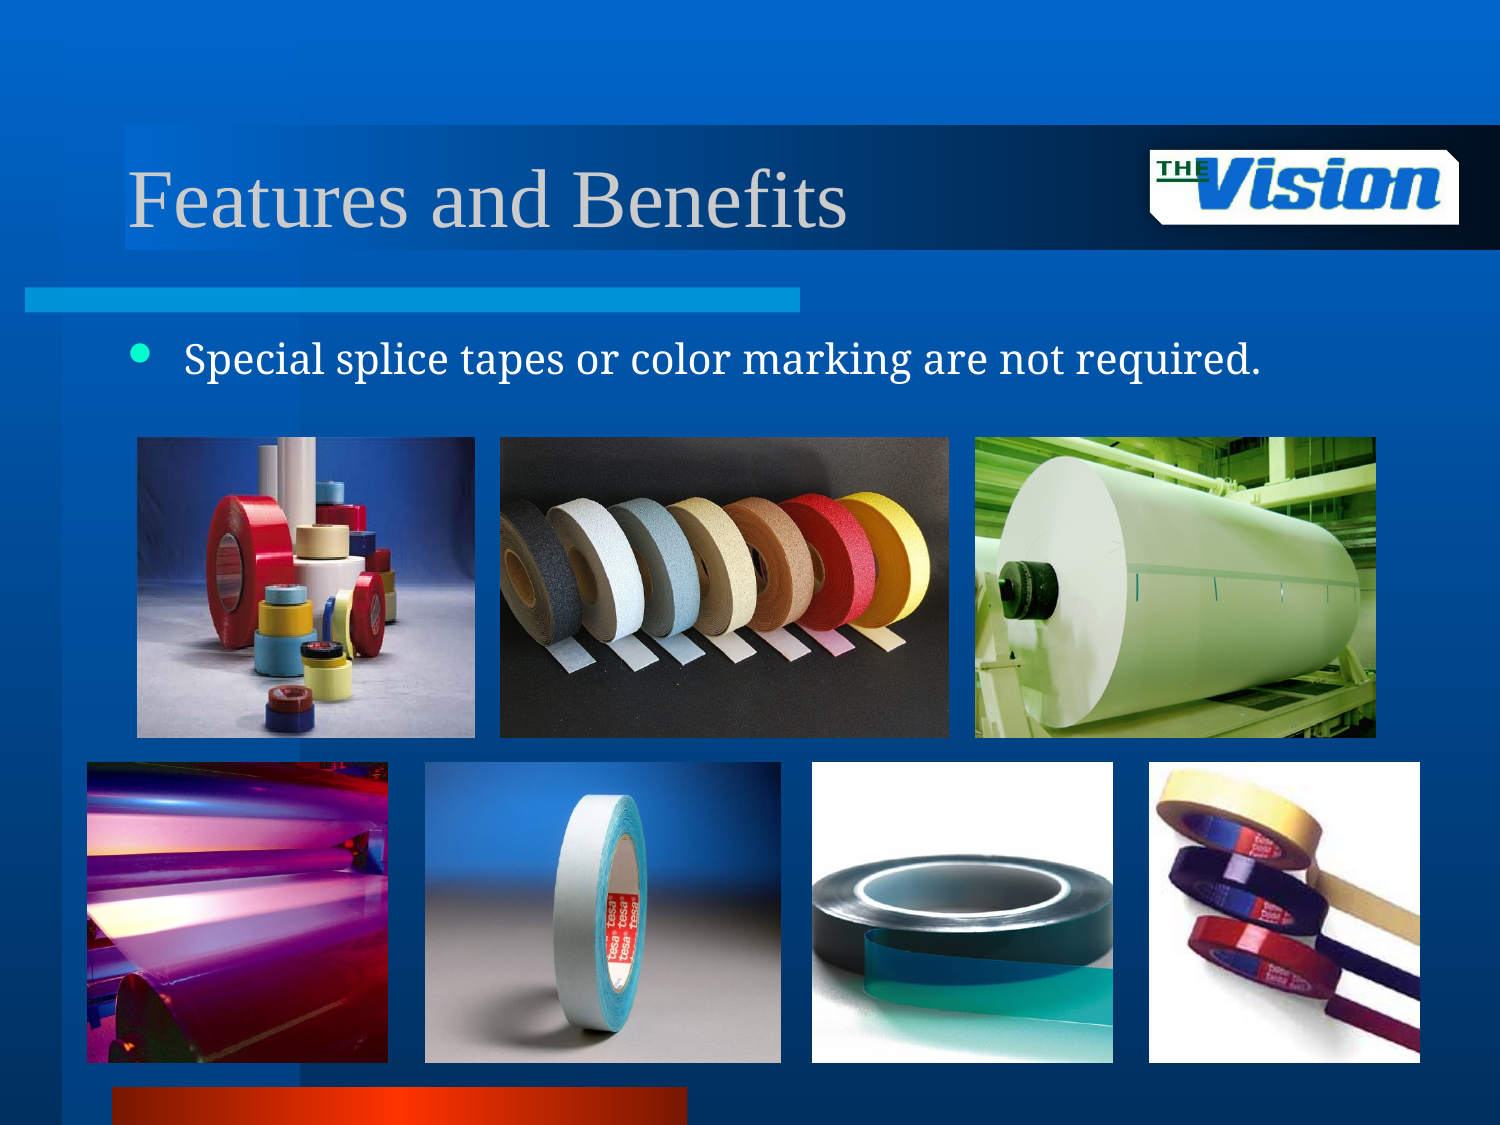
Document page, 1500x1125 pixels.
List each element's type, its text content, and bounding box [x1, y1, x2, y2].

title Features and Benefits [112, 99, 1388, 288]
picture [137, 437, 476, 738]
picture [499, 437, 949, 738]
picture [1149, 762, 1420, 1063]
picture [1149, 149, 1459, 225]
picture [974, 437, 1376, 739]
picture [424, 762, 781, 1063]
picture [87, 762, 388, 1063]
list Special splice tapes or color marking are not required. [112, 324, 1388, 413]
picture [812, 762, 1113, 1063]
